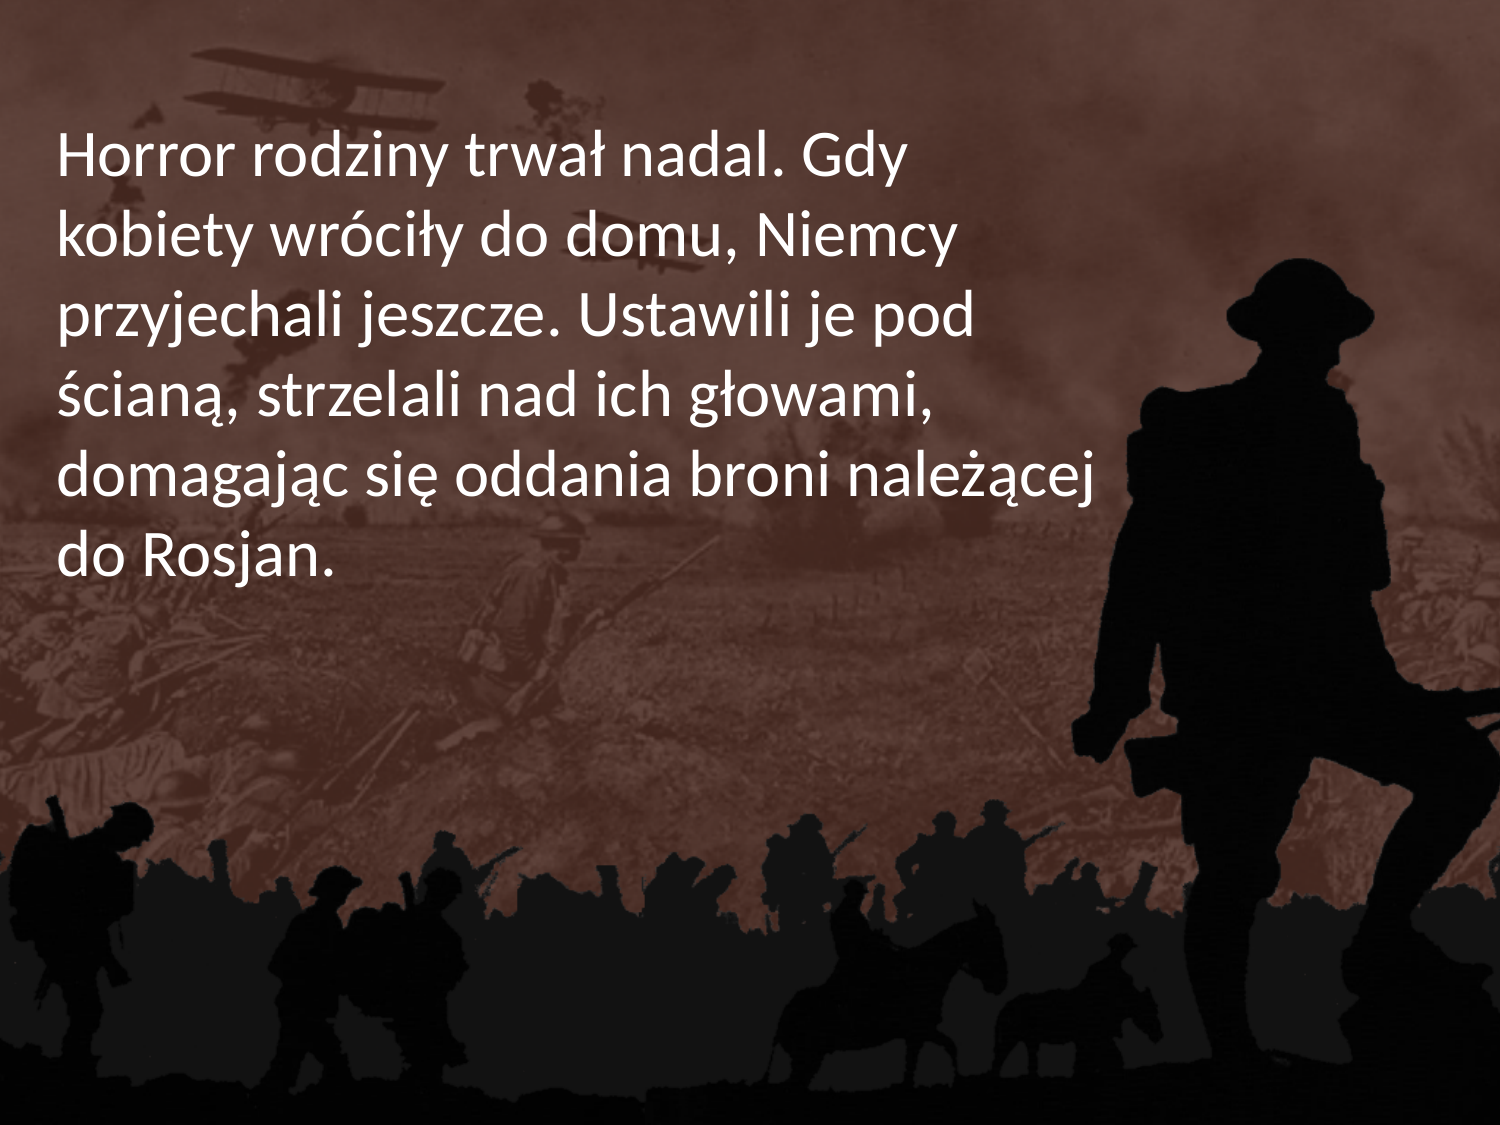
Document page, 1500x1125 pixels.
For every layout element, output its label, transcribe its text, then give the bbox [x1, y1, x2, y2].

picture [0, 0, 1500, 1125]
list Horror rodziny trwał nadal. Gdy kobiety wróciły do domu, Niemcy przyjechali jeszcze. Ustawili je pod ścianą, strzelali nad ich głowami, domagając się oddania broni należącej do Rosjan. [41, 101, 1117, 727]
